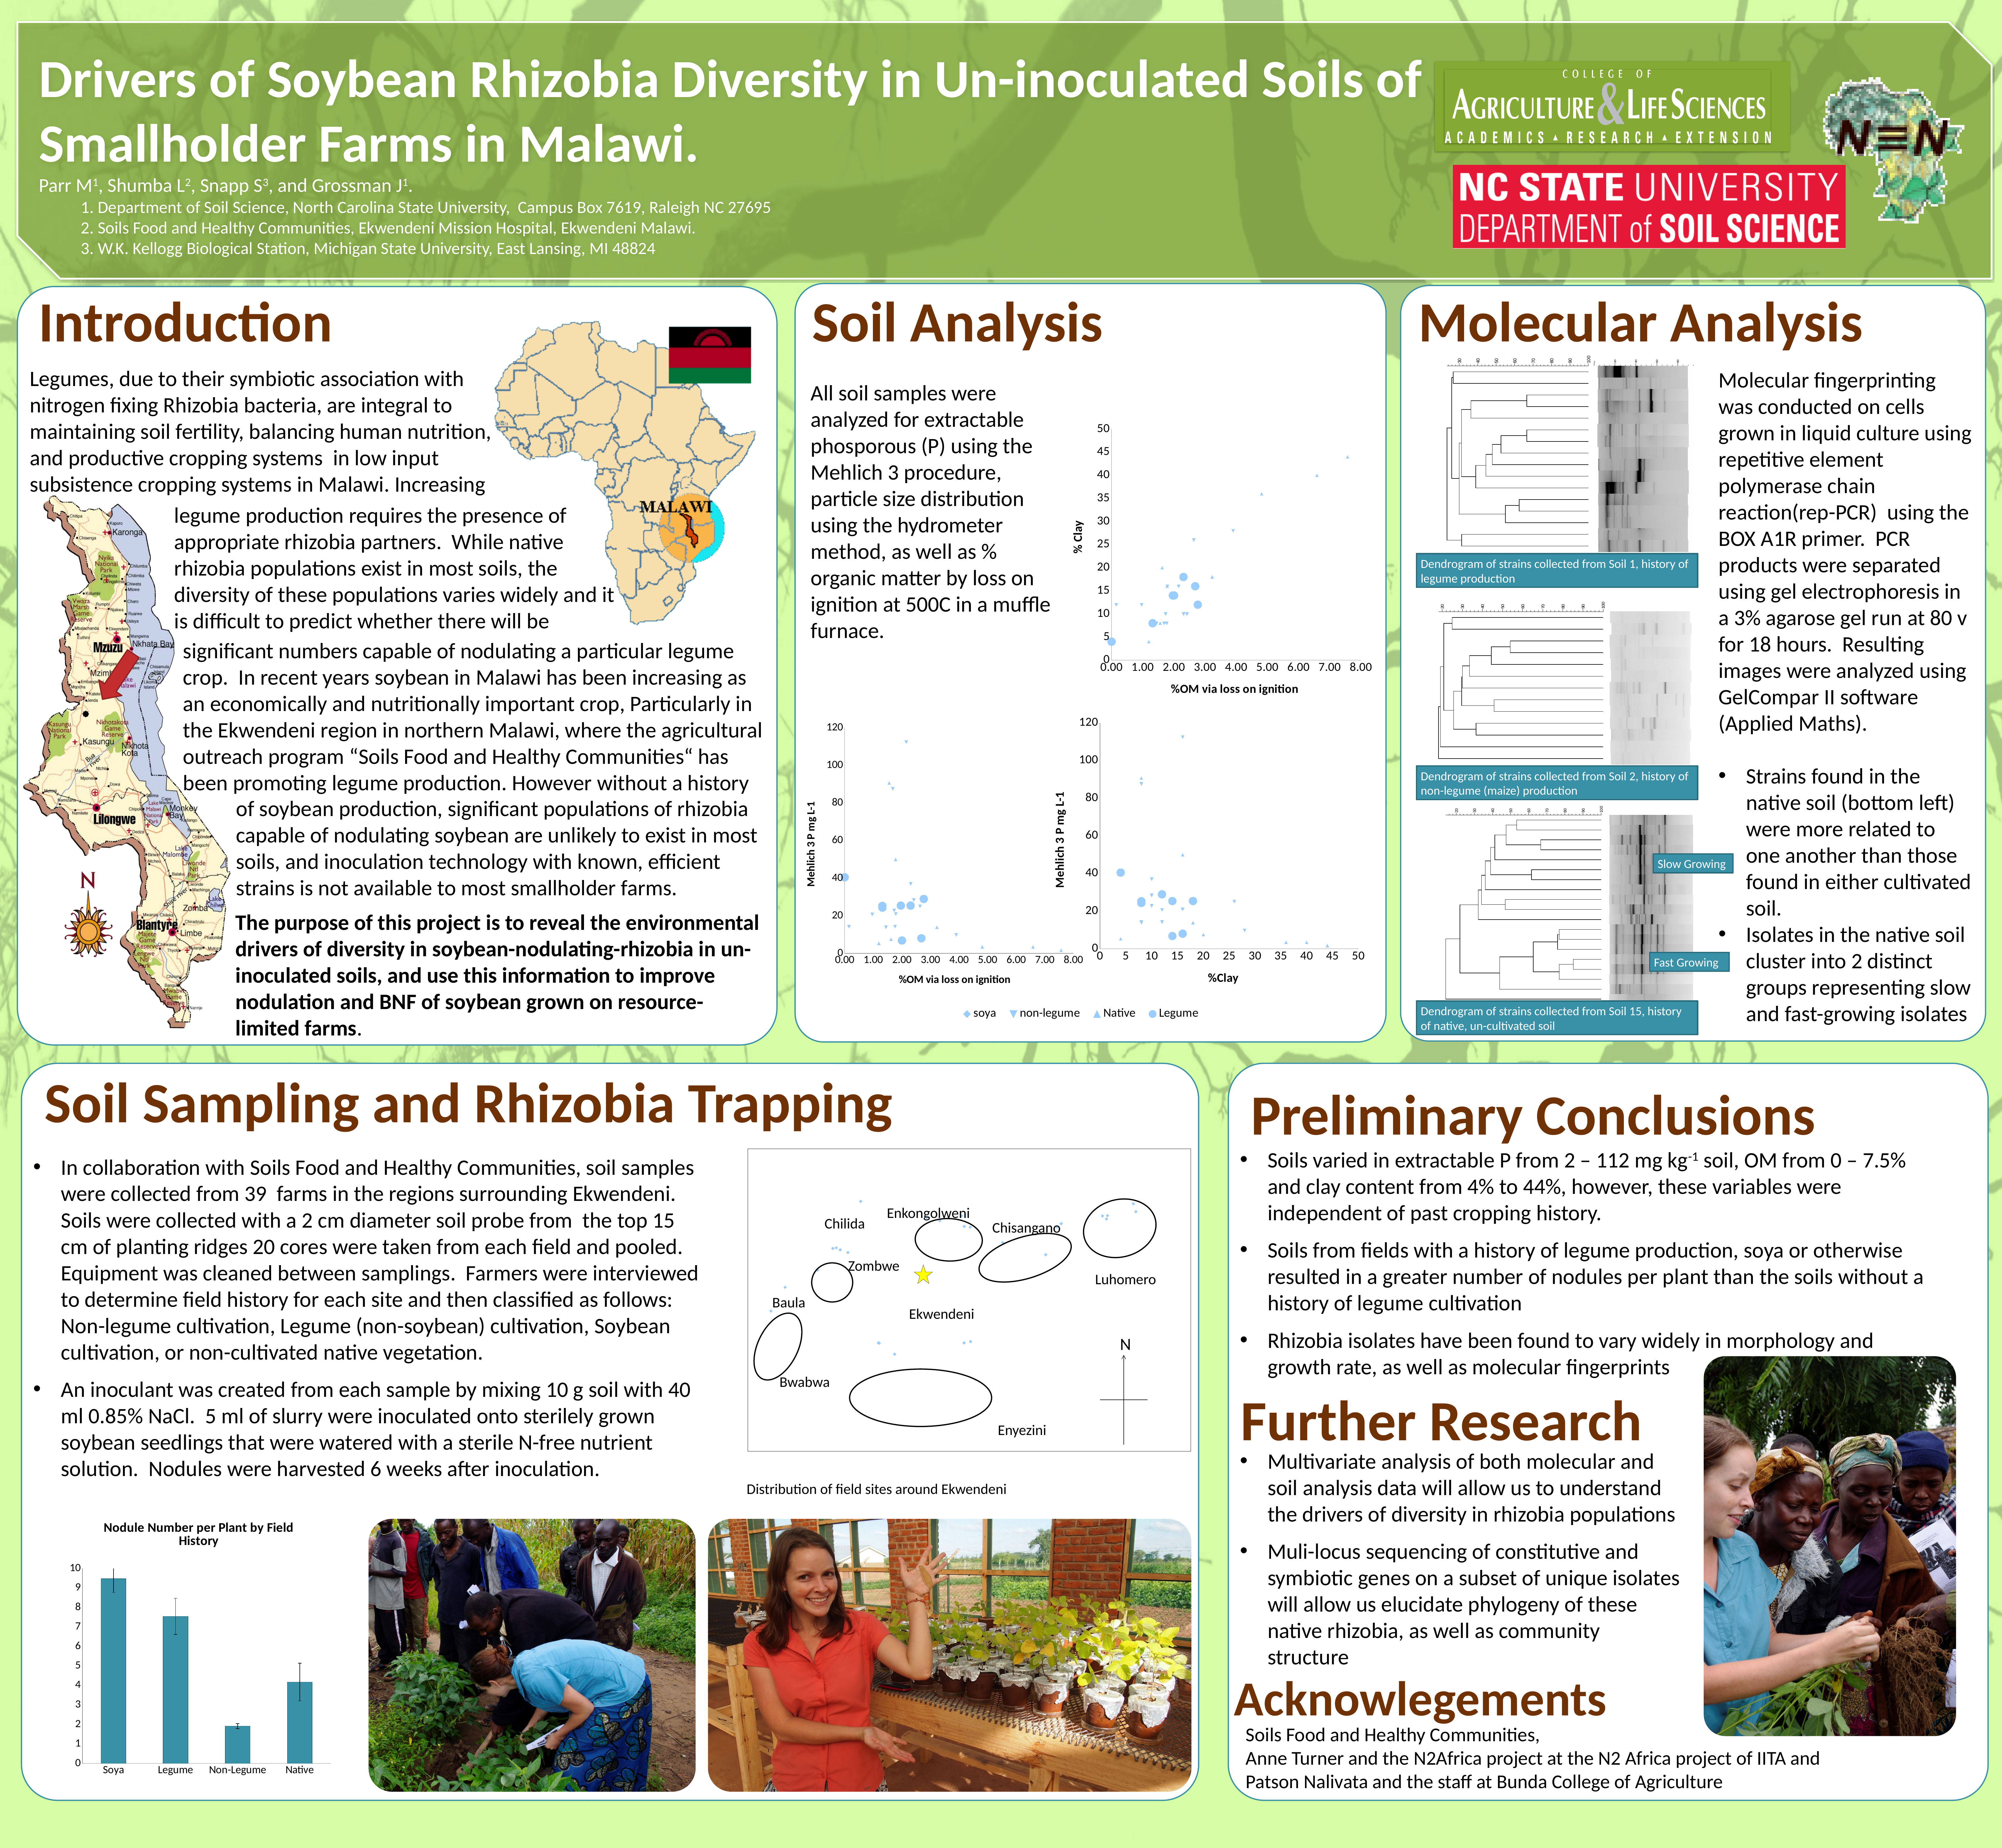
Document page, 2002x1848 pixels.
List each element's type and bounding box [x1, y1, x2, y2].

chart [795, 711, 1370, 1028]
chart [1063, 417, 1379, 707]
picture [0, 0, 2002, 1848]
chart [58, 1518, 339, 1785]
text_box [742, 1149, 1193, 1500]
text_box [1443, 308, 1656, 601]
text_box [1435, 61, 1790, 152]
